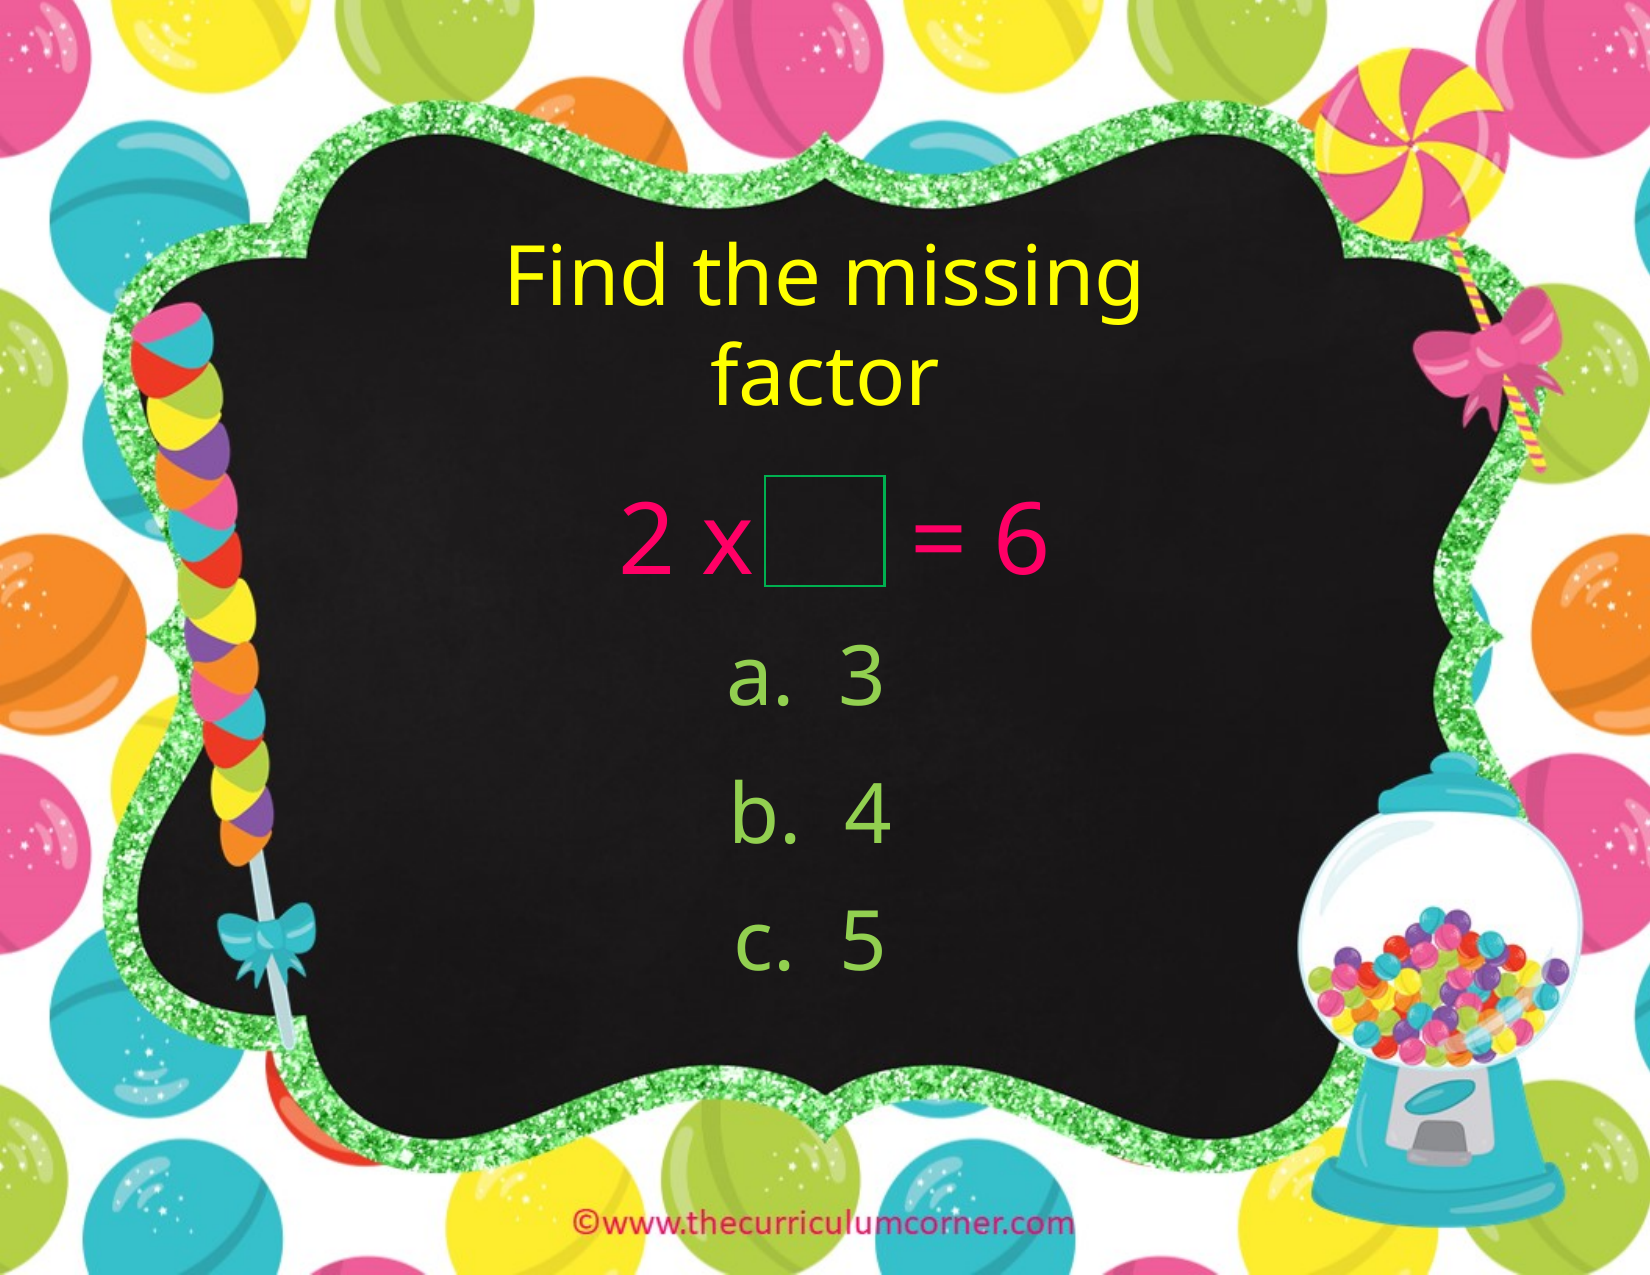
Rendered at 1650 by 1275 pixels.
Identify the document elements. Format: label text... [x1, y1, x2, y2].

text_box [764, 475, 886, 587]
picture [0, 0, 1650, 1275]
text_box a. 3 [700, 614, 912, 730]
text_box Find the missing factor [367, 214, 1283, 430]
text_box c. 5 [704, 880, 917, 995]
text_box 2 x = 6 [603, 467, 1071, 603]
text_box b. 4 [709, 752, 912, 868]
